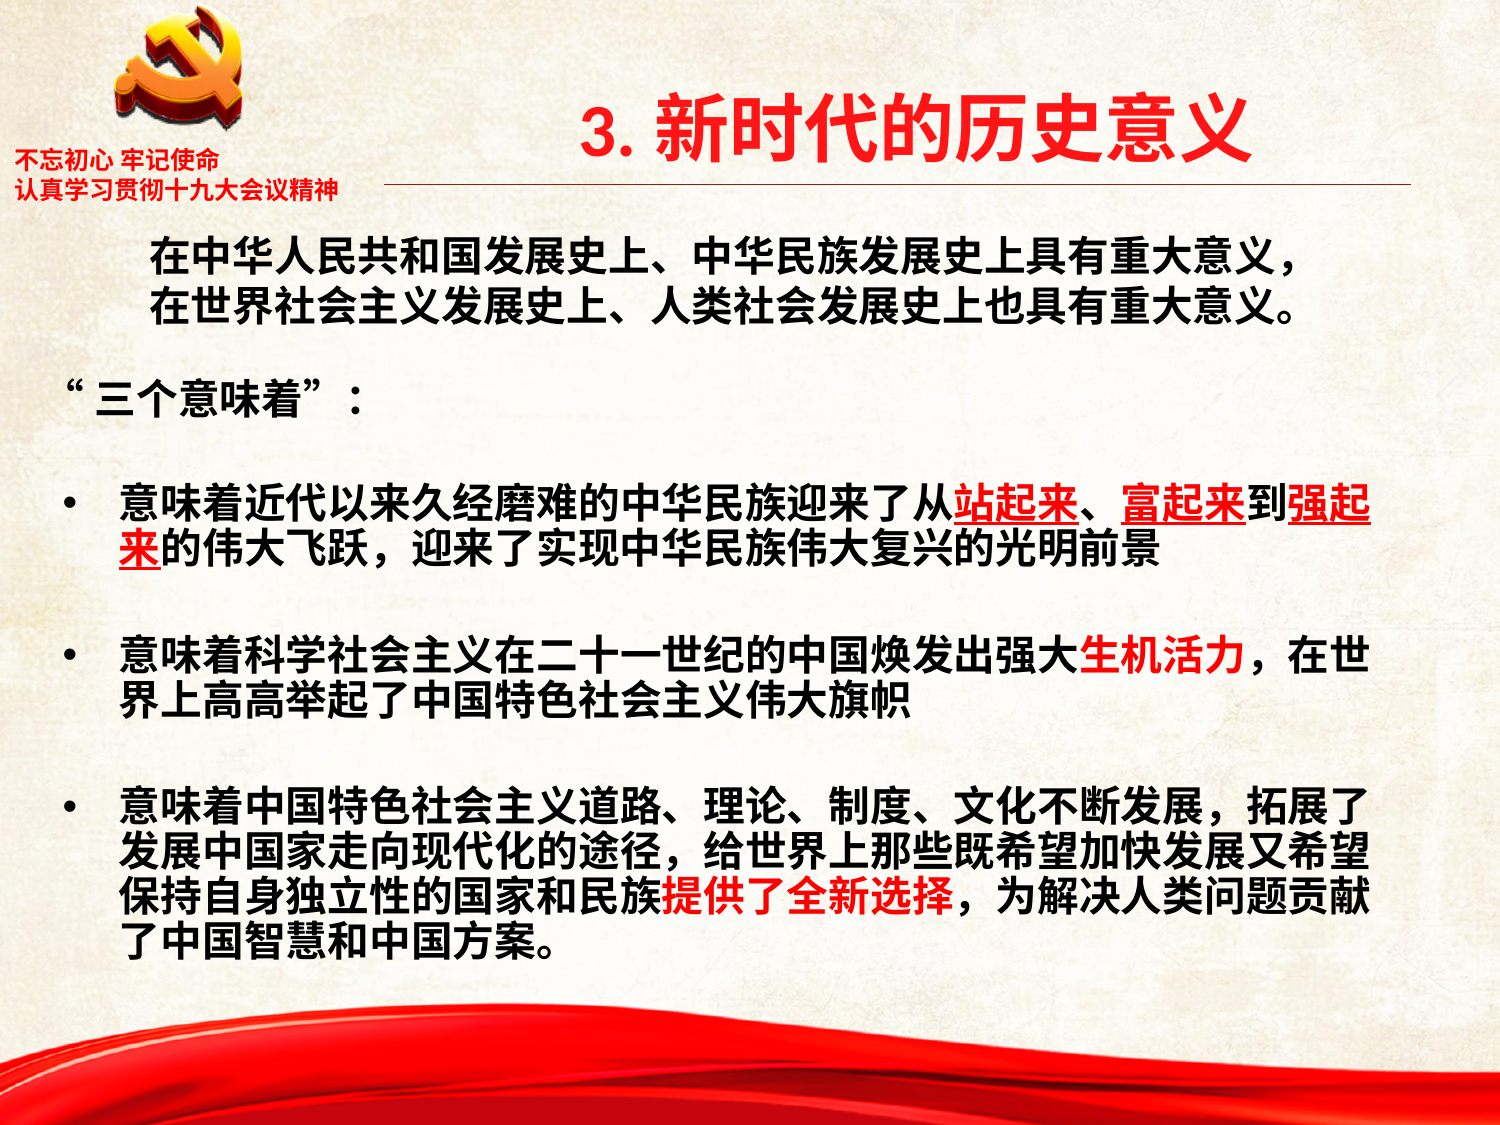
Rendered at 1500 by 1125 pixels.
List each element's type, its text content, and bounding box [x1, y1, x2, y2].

text_box “三个意味着”： [28, 365, 587, 431]
title 3.新时代的历史意义 [407, 56, 1426, 197]
list 意味着近代以来久经磨难的中华民族迎来了从站起来、富起来到强起来的伟大飞跃，迎来了实现中华民族伟大复兴的光明前景 意味着科学社会主义在二十一世纪的中国焕发出强大生机活力，在世界上高高举起了中国特色社会主义伟大旗帜 意味着中国特色社会主义道路、理论、制度、文化不断发展，拓展了发展中国家走向现代化的途径，给世界上那些既希望加快发展又希望保持自身独立性的国家和民族提供了全新选择，为解决人类问题贡献了中国智慧和中国方案。 [47, 475, 1399, 1125]
slide_number [1397, 1058, 1483, 1119]
picture [0, 0, 1500, 1125]
text_box 在中华人民共和国发展史上、中华民族发展史上具有重大意义， 在世界社会主义发展史上、人类社会发展史上也具有重大意义。 [134, 222, 1342, 338]
